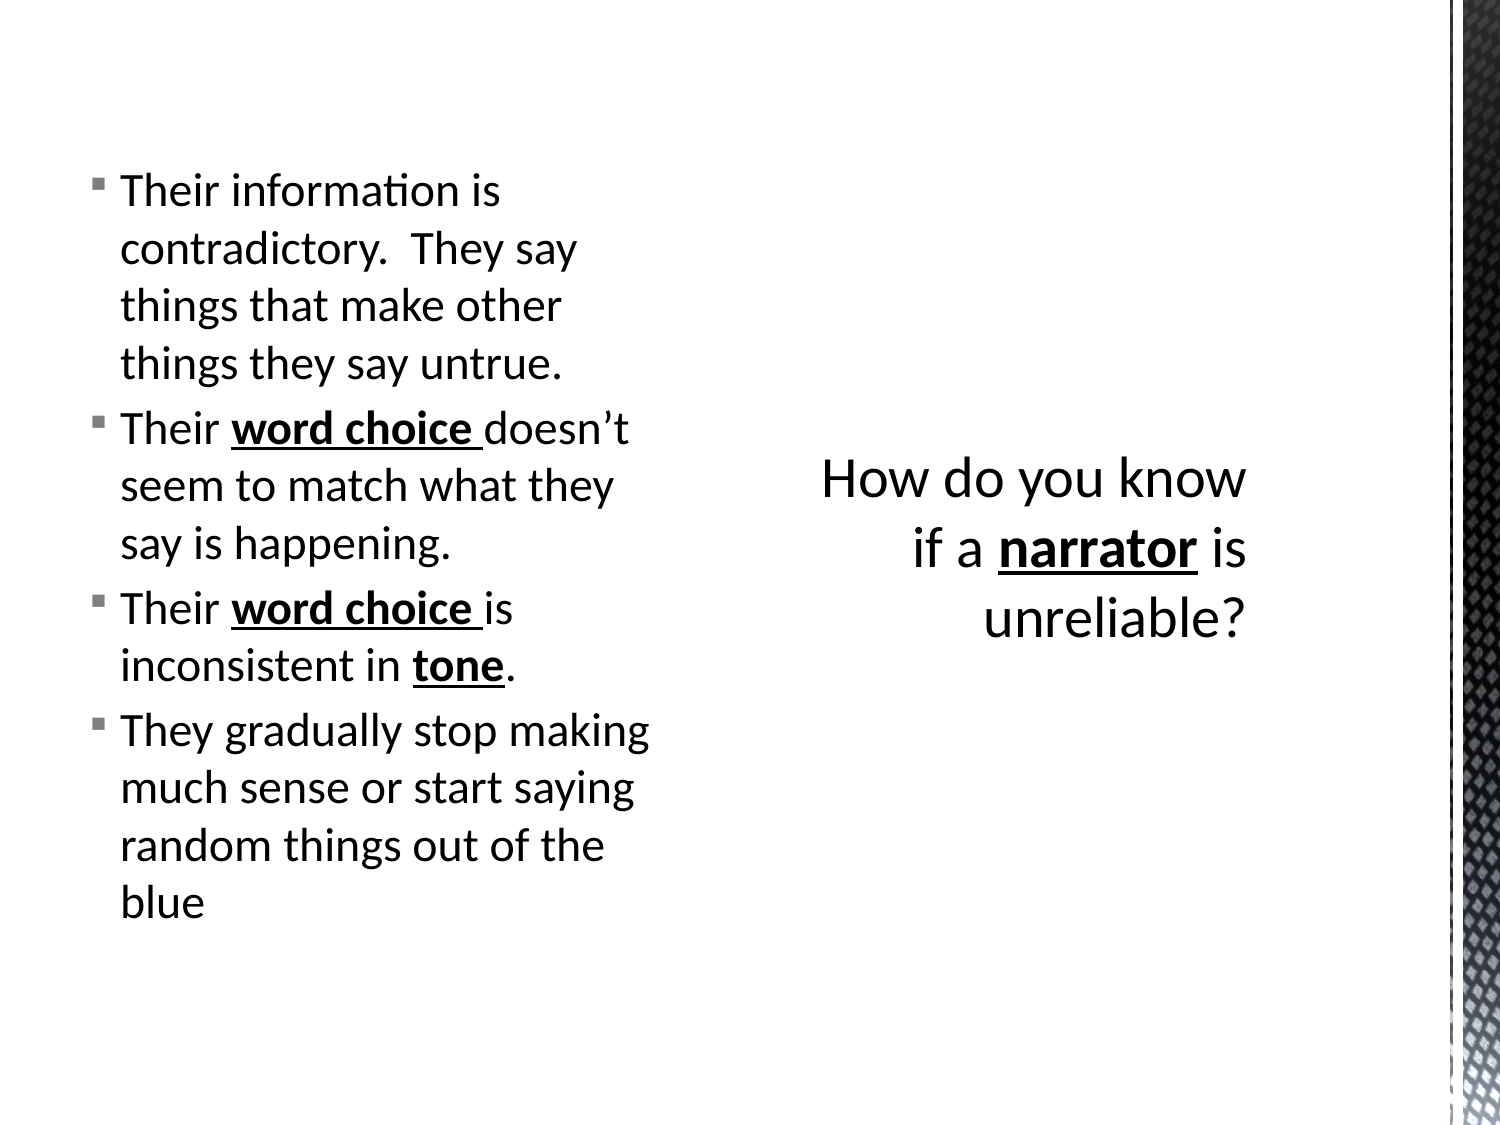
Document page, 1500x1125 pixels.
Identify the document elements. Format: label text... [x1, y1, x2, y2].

picture [1447, 0, 1500, 1125]
title How do you know if a narrator is unreliable? [800, 75, 1263, 1013]
list Their information is contradictory. They say things that make other things they say untrue. Their word choice doesn’t seem to match what they say is happening. Their word choice is inconsistent in tone. They gradually stop making much sense or start saying random things out of the blue [75, 75, 675, 1013]
